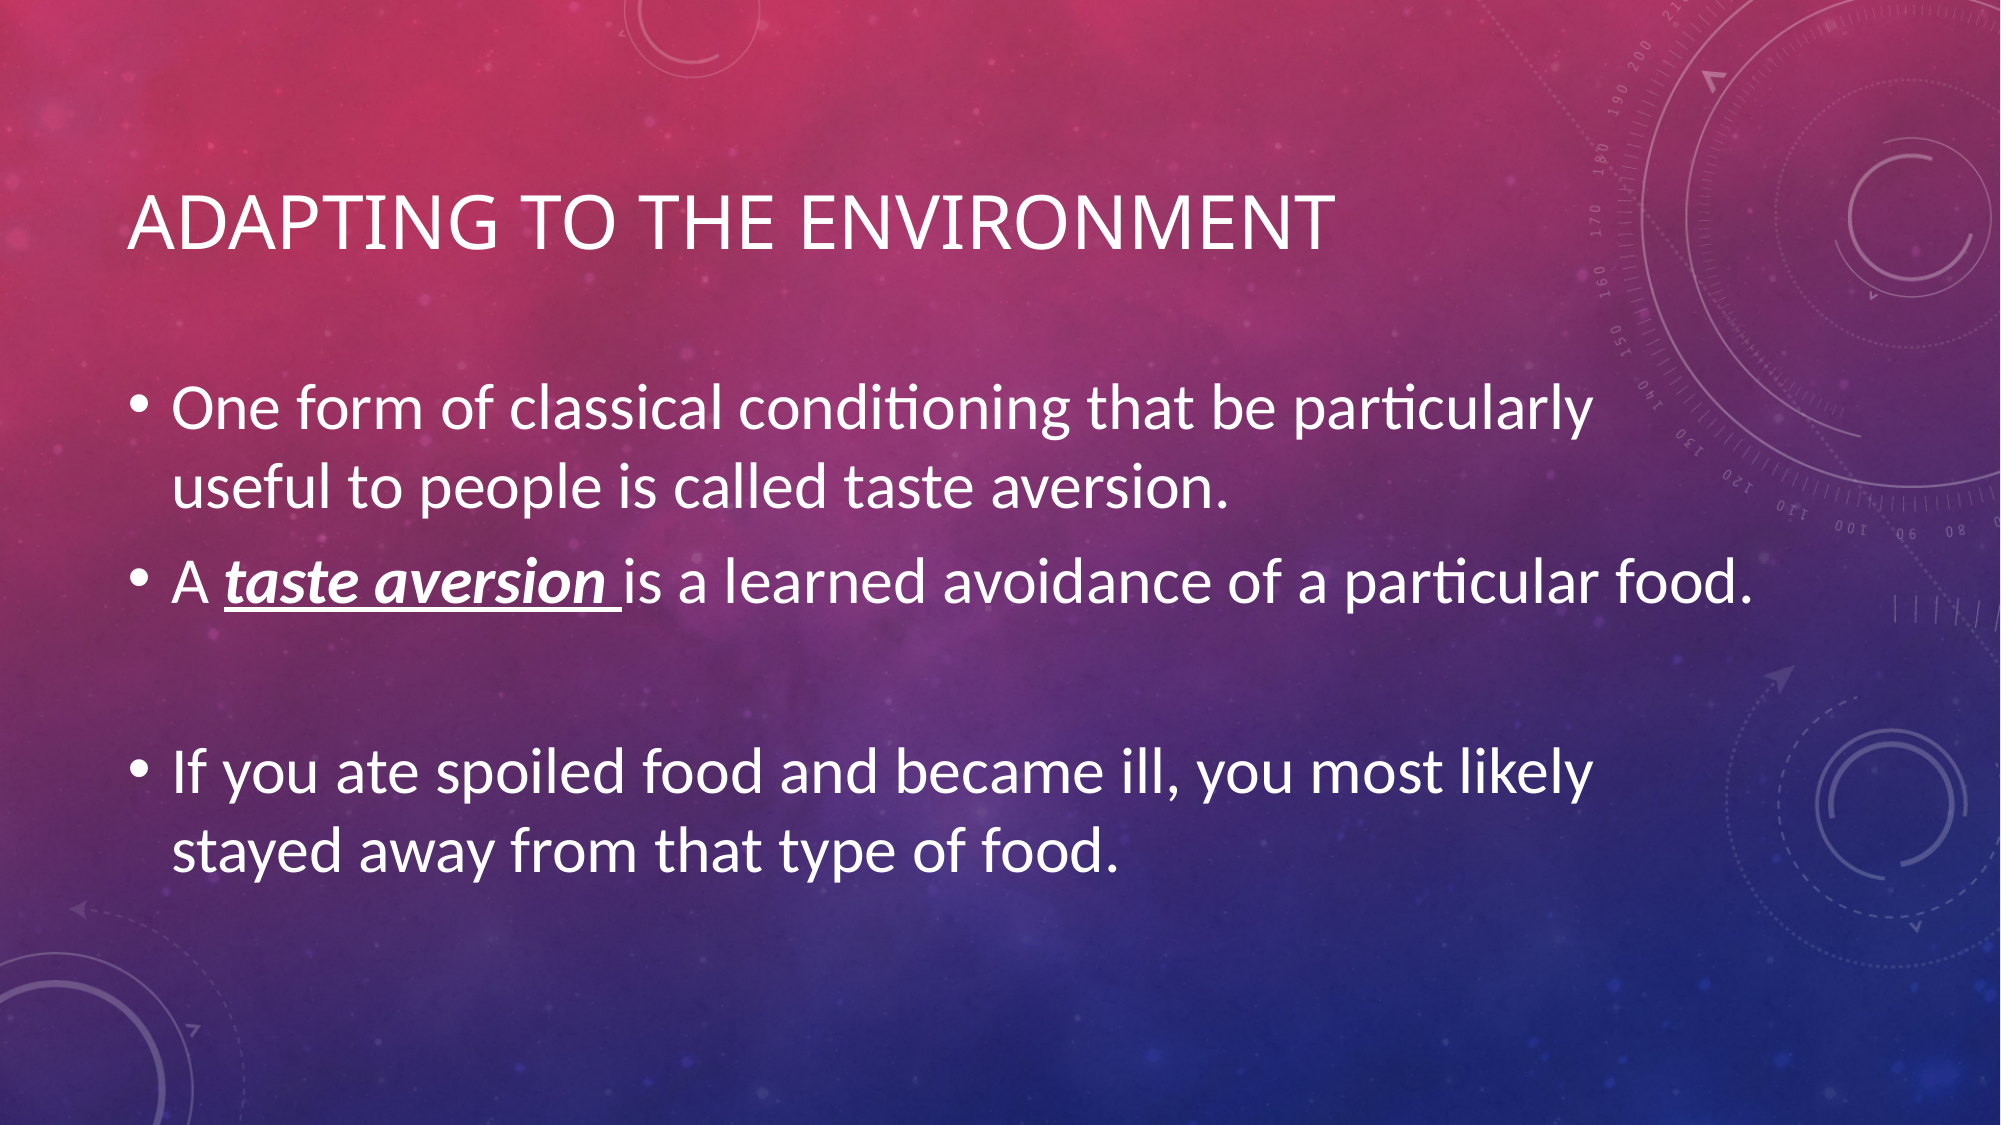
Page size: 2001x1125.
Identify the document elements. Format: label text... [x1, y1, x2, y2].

title Adapting to the environment [112, 99, 1775, 339]
list One form of classical conditioning that be particularly useful to people is called taste aversion. A taste aversion is a learned avoidance of a particular food. If you ate spoiled food and became ill, you most likely stayed away from that type of food. [112, 351, 1775, 950]
picture [0, 0, 2001, 1125]
